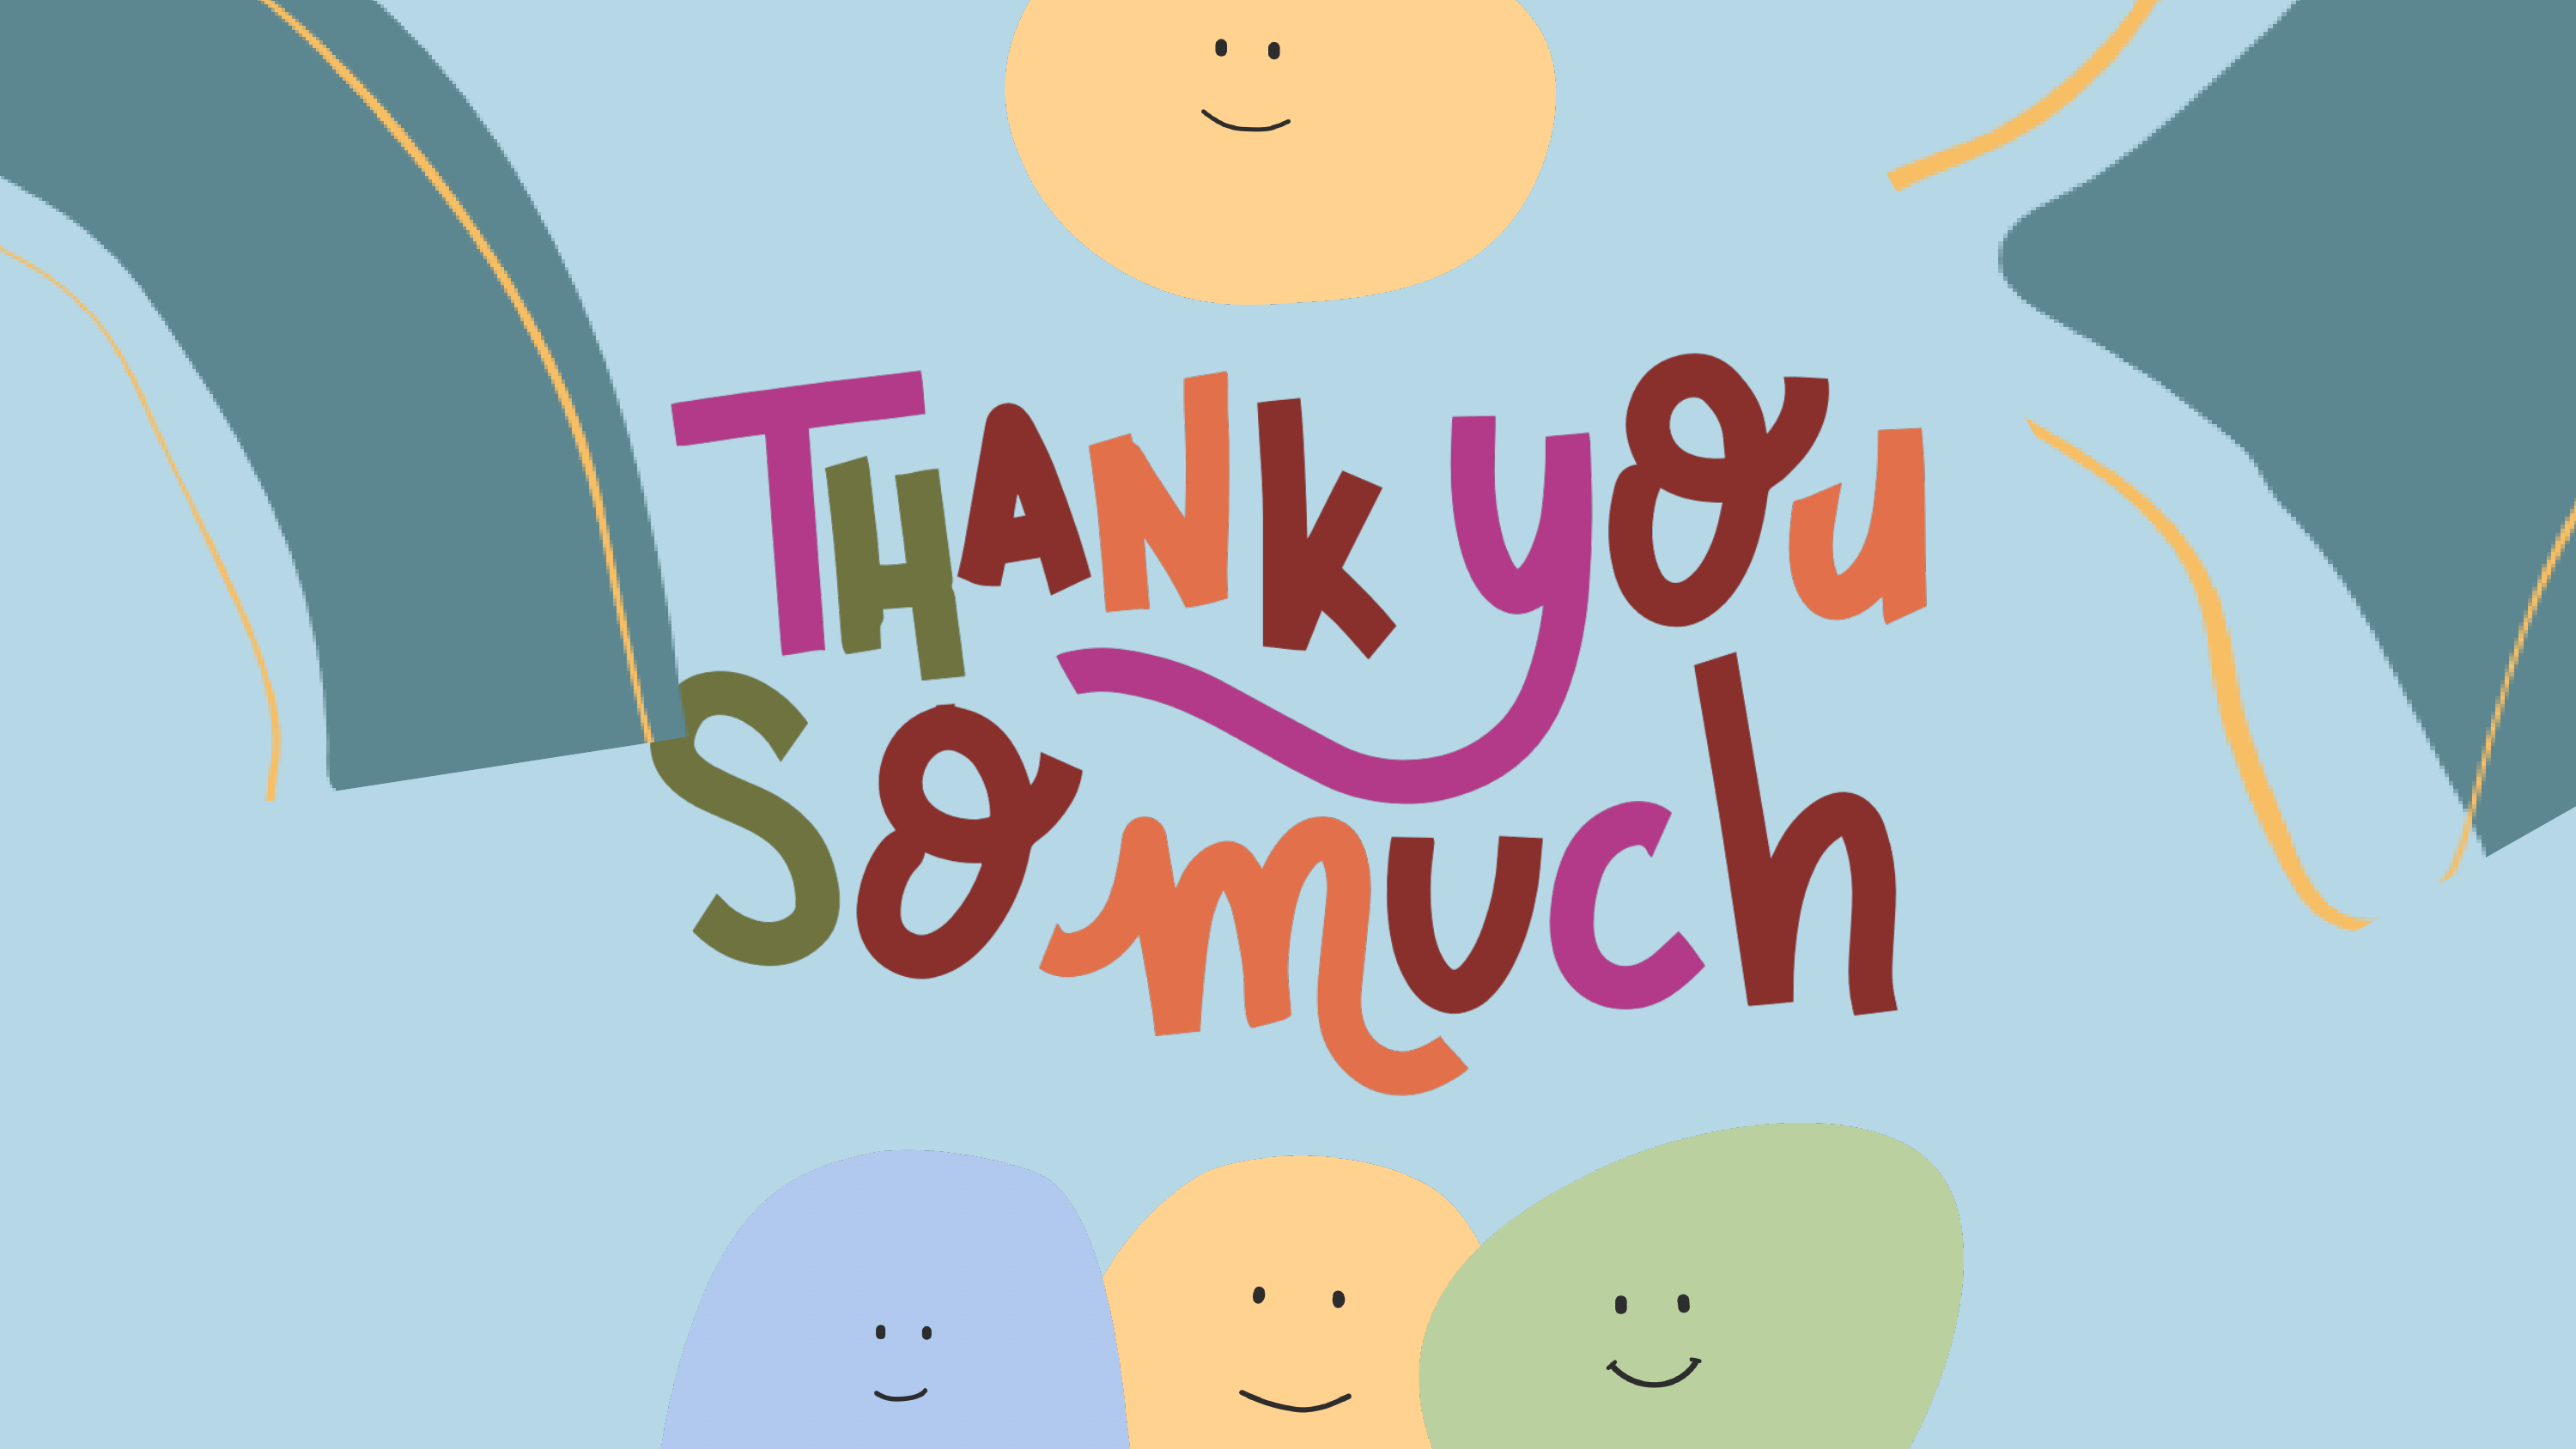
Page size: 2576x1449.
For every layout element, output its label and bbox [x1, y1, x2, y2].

text_box [1150, 1142, 1401, 1449]
text_box [1001, 0, 1574, 307]
text_box [649, 1141, 1150, 1449]
text_box [0, 0, 706, 843]
text_box [1795, 0, 2576, 949]
text_box [647, 350, 1928, 1098]
text_box [1401, 1094, 2024, 1449]
